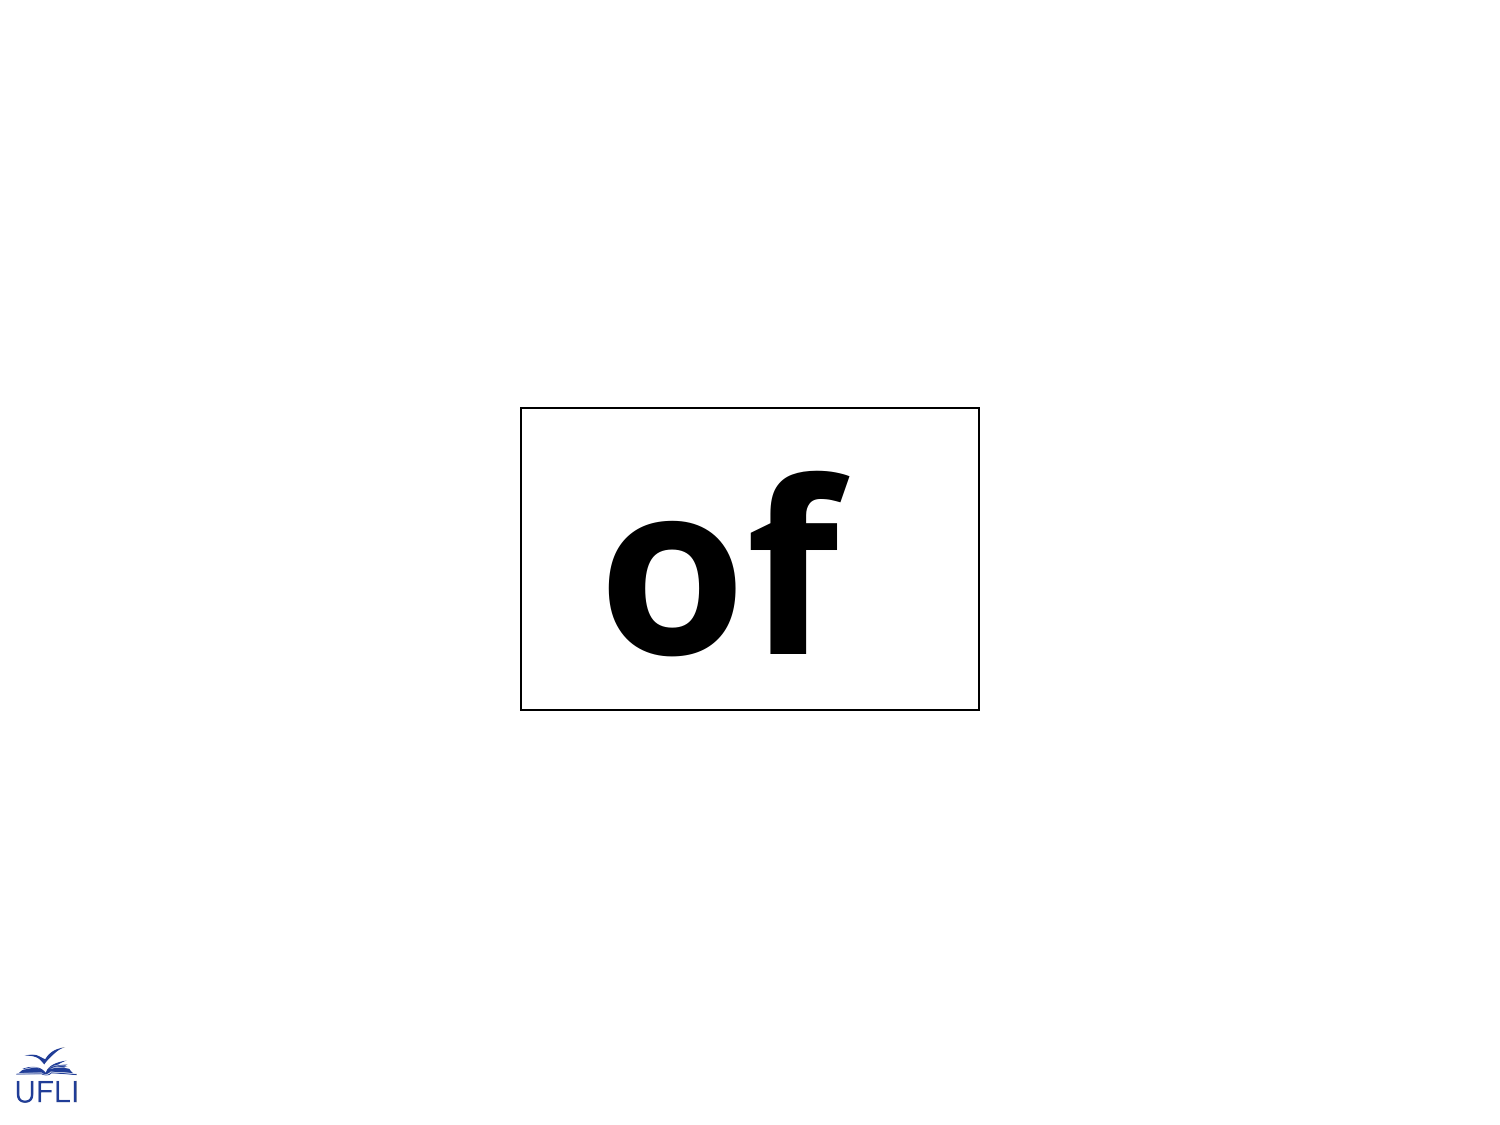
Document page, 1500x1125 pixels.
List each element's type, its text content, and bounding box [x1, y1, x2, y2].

text_box of [520, 407, 980, 711]
picture [12, 1045, 81, 1106]
